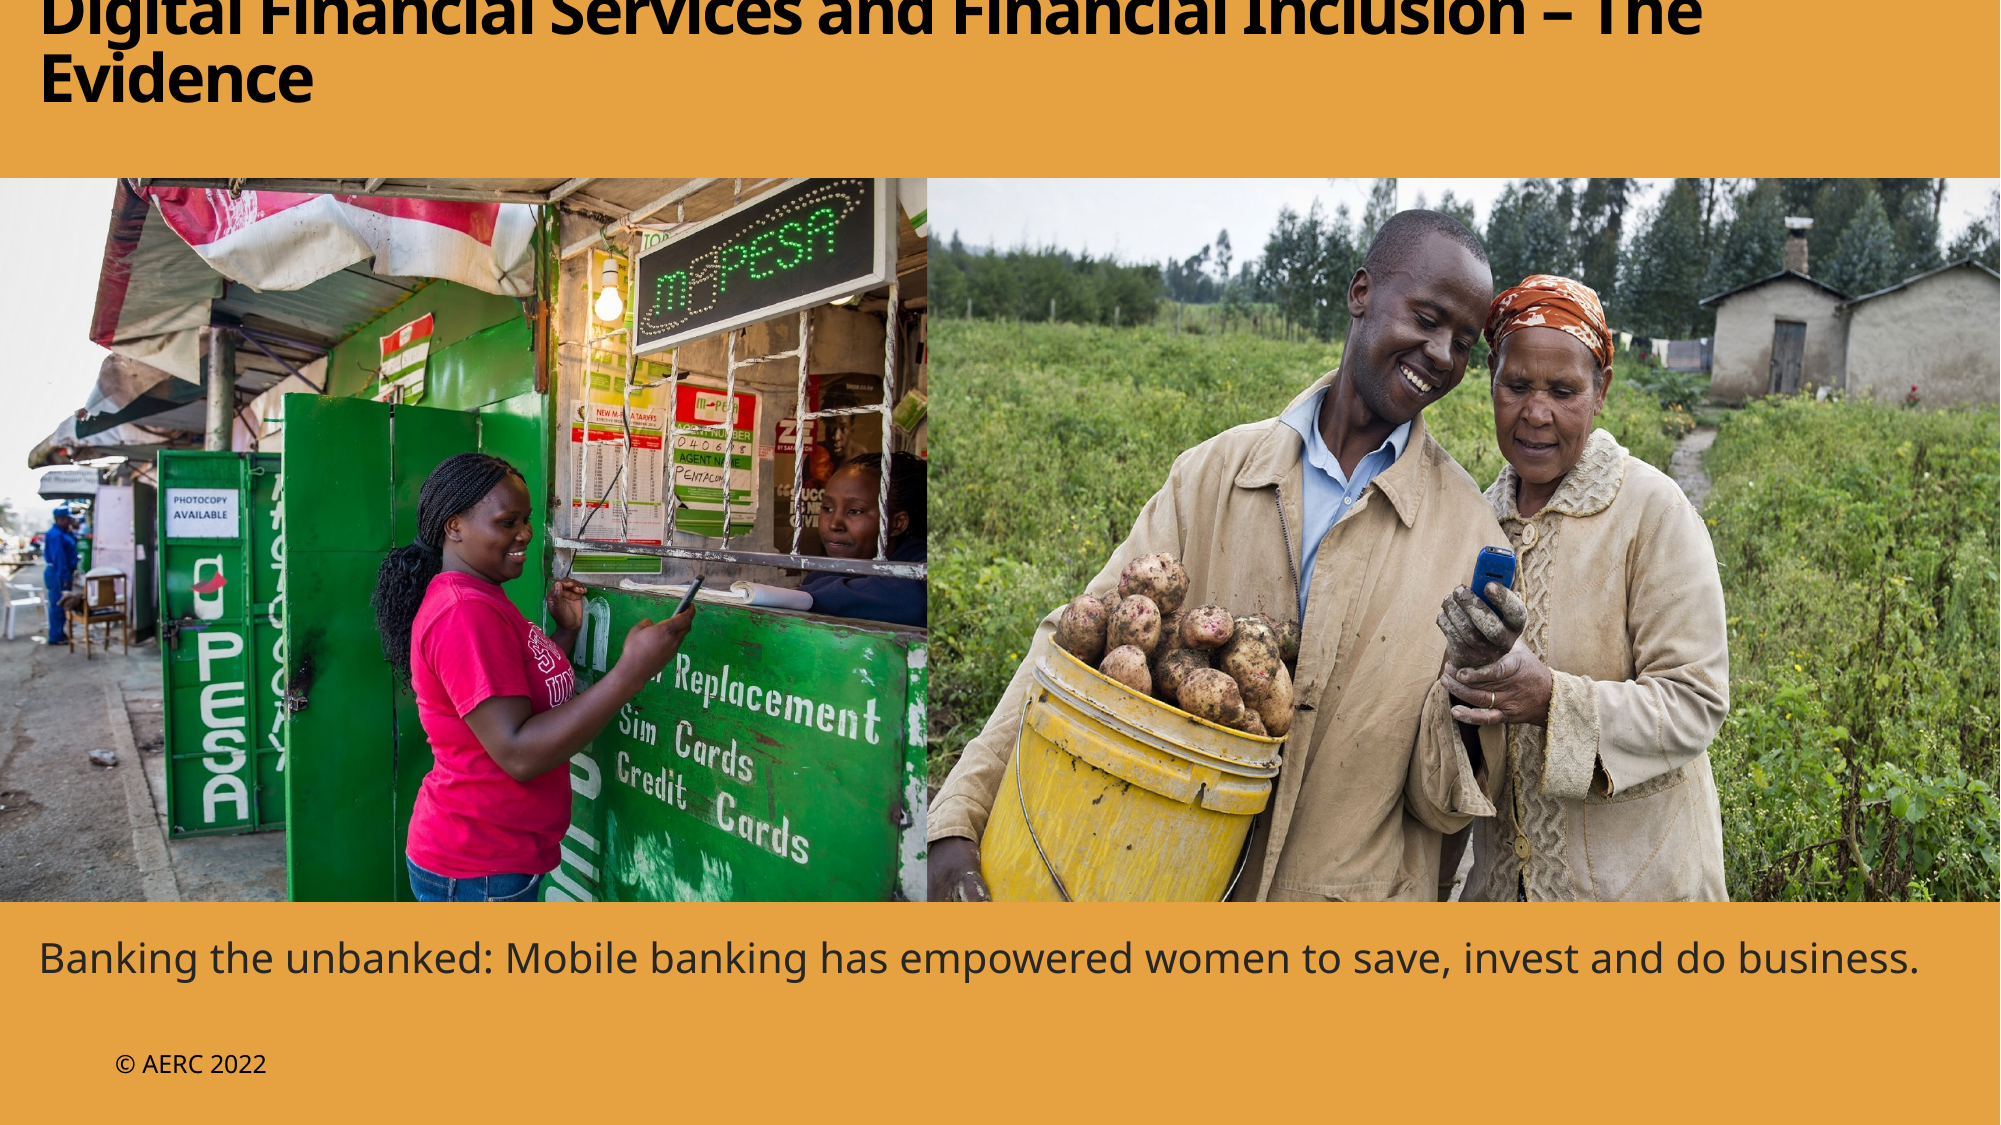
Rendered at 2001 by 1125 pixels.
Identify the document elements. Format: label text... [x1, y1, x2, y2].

picture [0, 178, 2000, 902]
list Banking the unbanked: Mobile banking has empowered women to save, invest and do business. [30, 929, 1979, 998]
title Digital Financial Services and Financial Inclusion – The Evidence [30, 22, 1800, 125]
